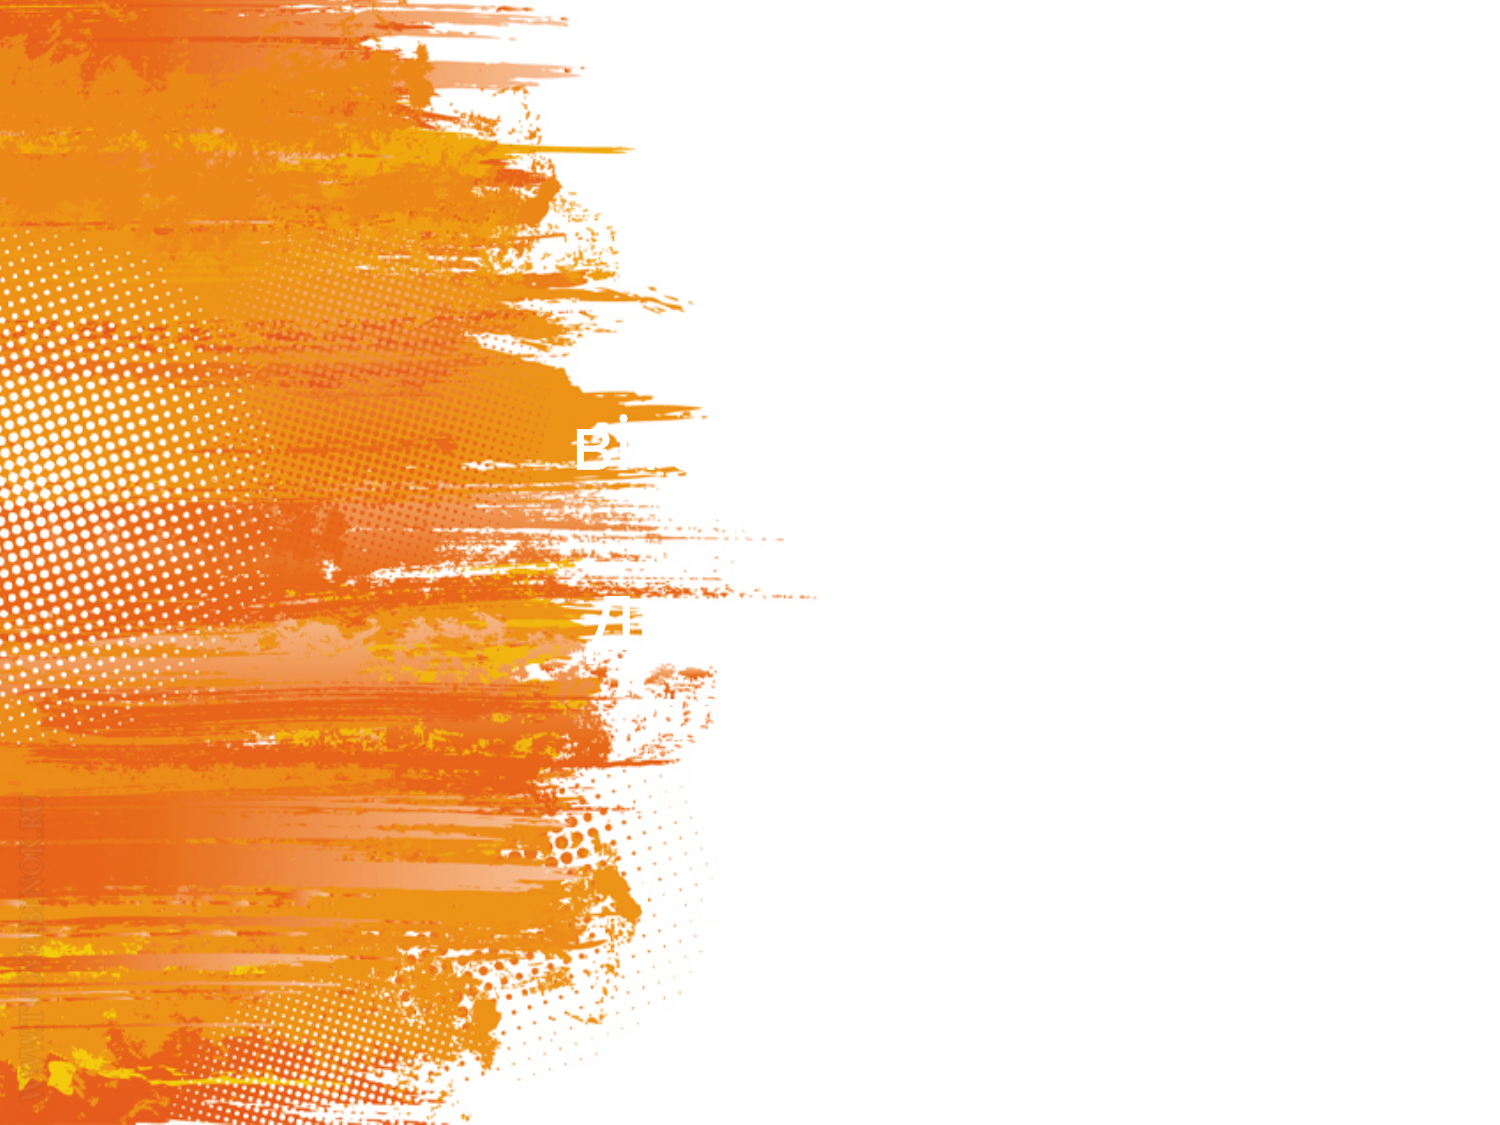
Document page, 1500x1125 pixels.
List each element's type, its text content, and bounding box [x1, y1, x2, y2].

picture [0, 0, 1500, 1125]
text_box Основне джерело аскорбінки (найзнаменитішого вітаміну С) для дитини - мати, що годує. Додатковим джерелом повинні бути тільки фруктові соки (свіжовичавлені, ми пам'ятаємо). У препаратах ж реально потребують лише "искусственники". [550, 117, 1465, 1125]
